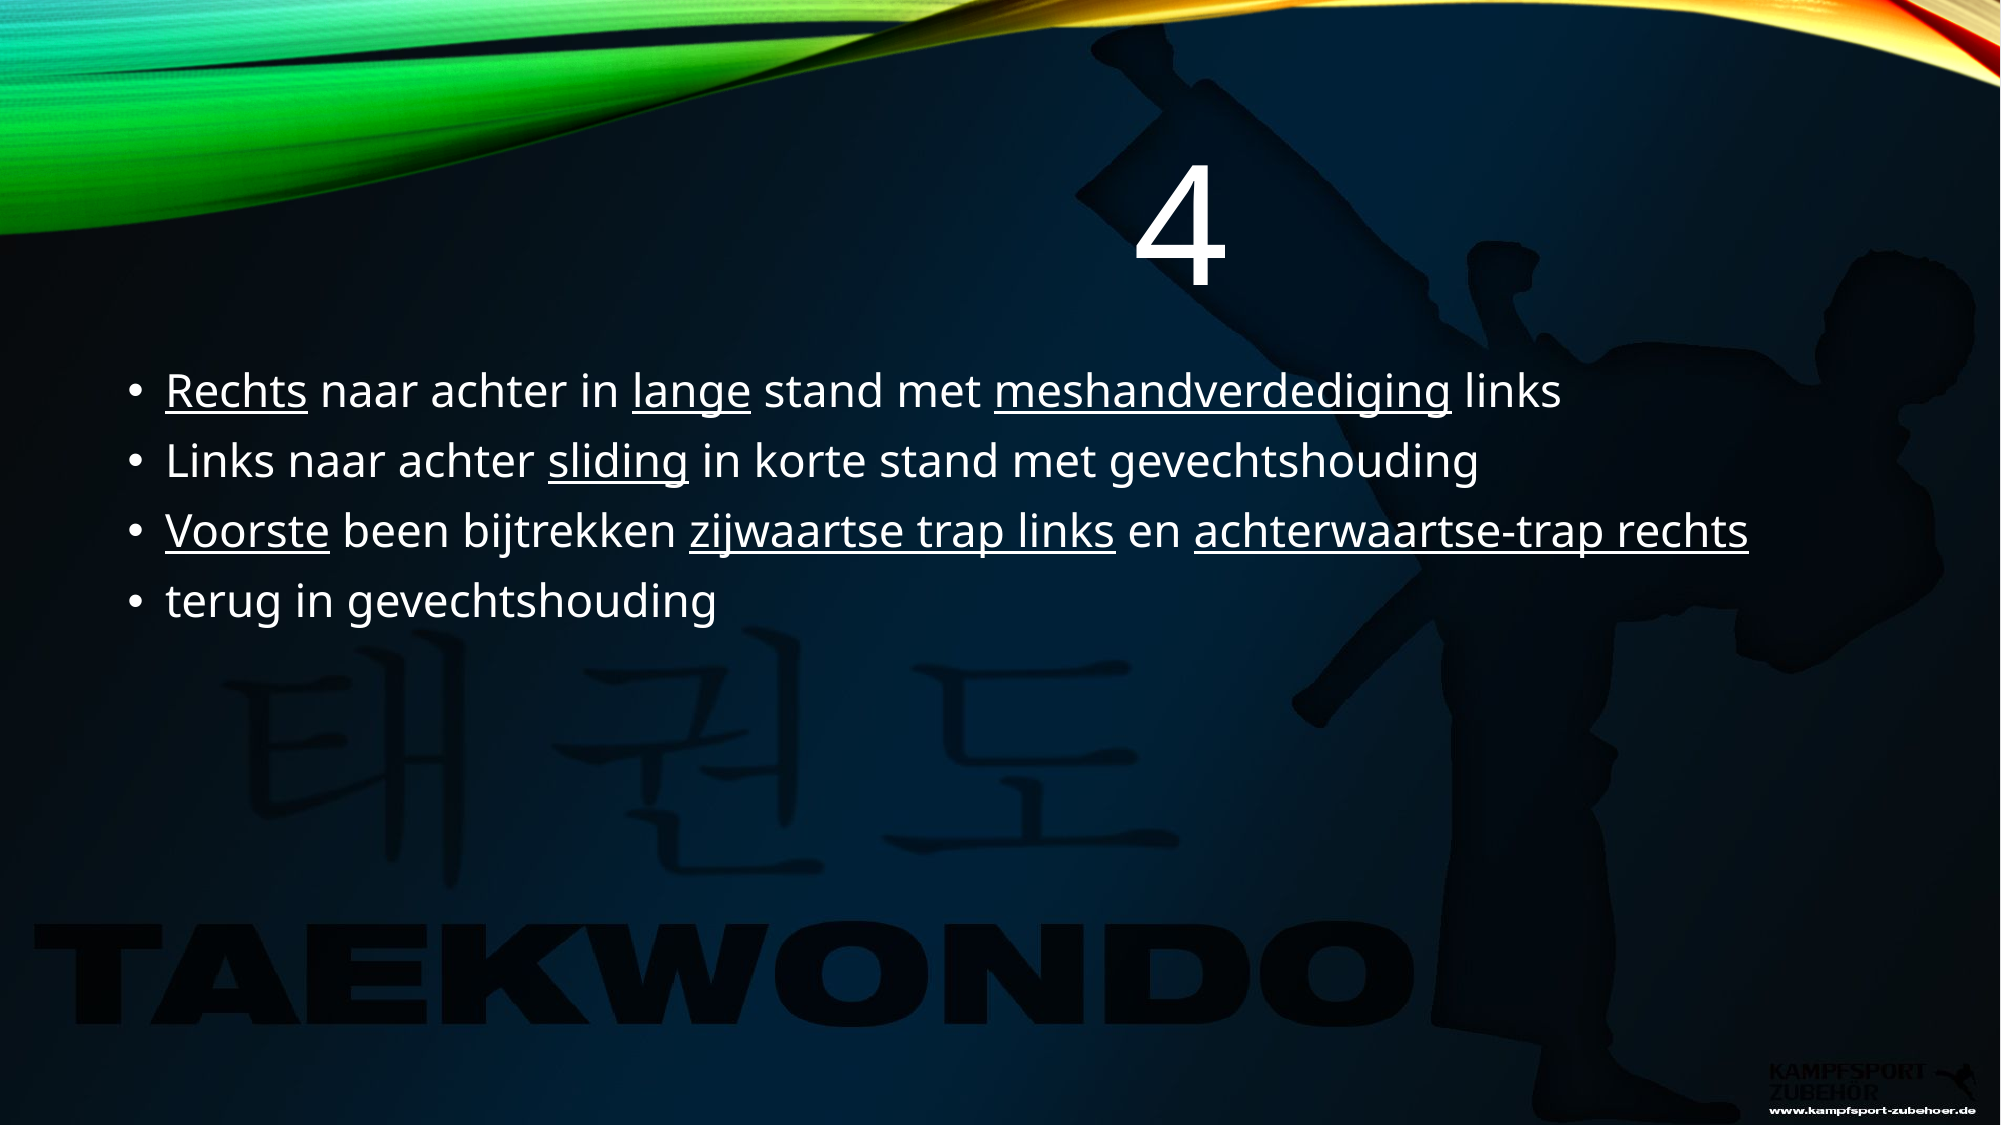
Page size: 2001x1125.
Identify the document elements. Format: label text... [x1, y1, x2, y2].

list Rechts naar achter in lange stand met meshandverdediging links Links naar achter sliding in korte stand met gevechtshouding Voorste been bijtrekken zijwaartse trap links en achterwaartse-trap rechts terug in gevechtshouding [112, 360, 1888, 1021]
title 4 [474, 125, 1888, 338]
picture [0, 0, 2001, 1125]
